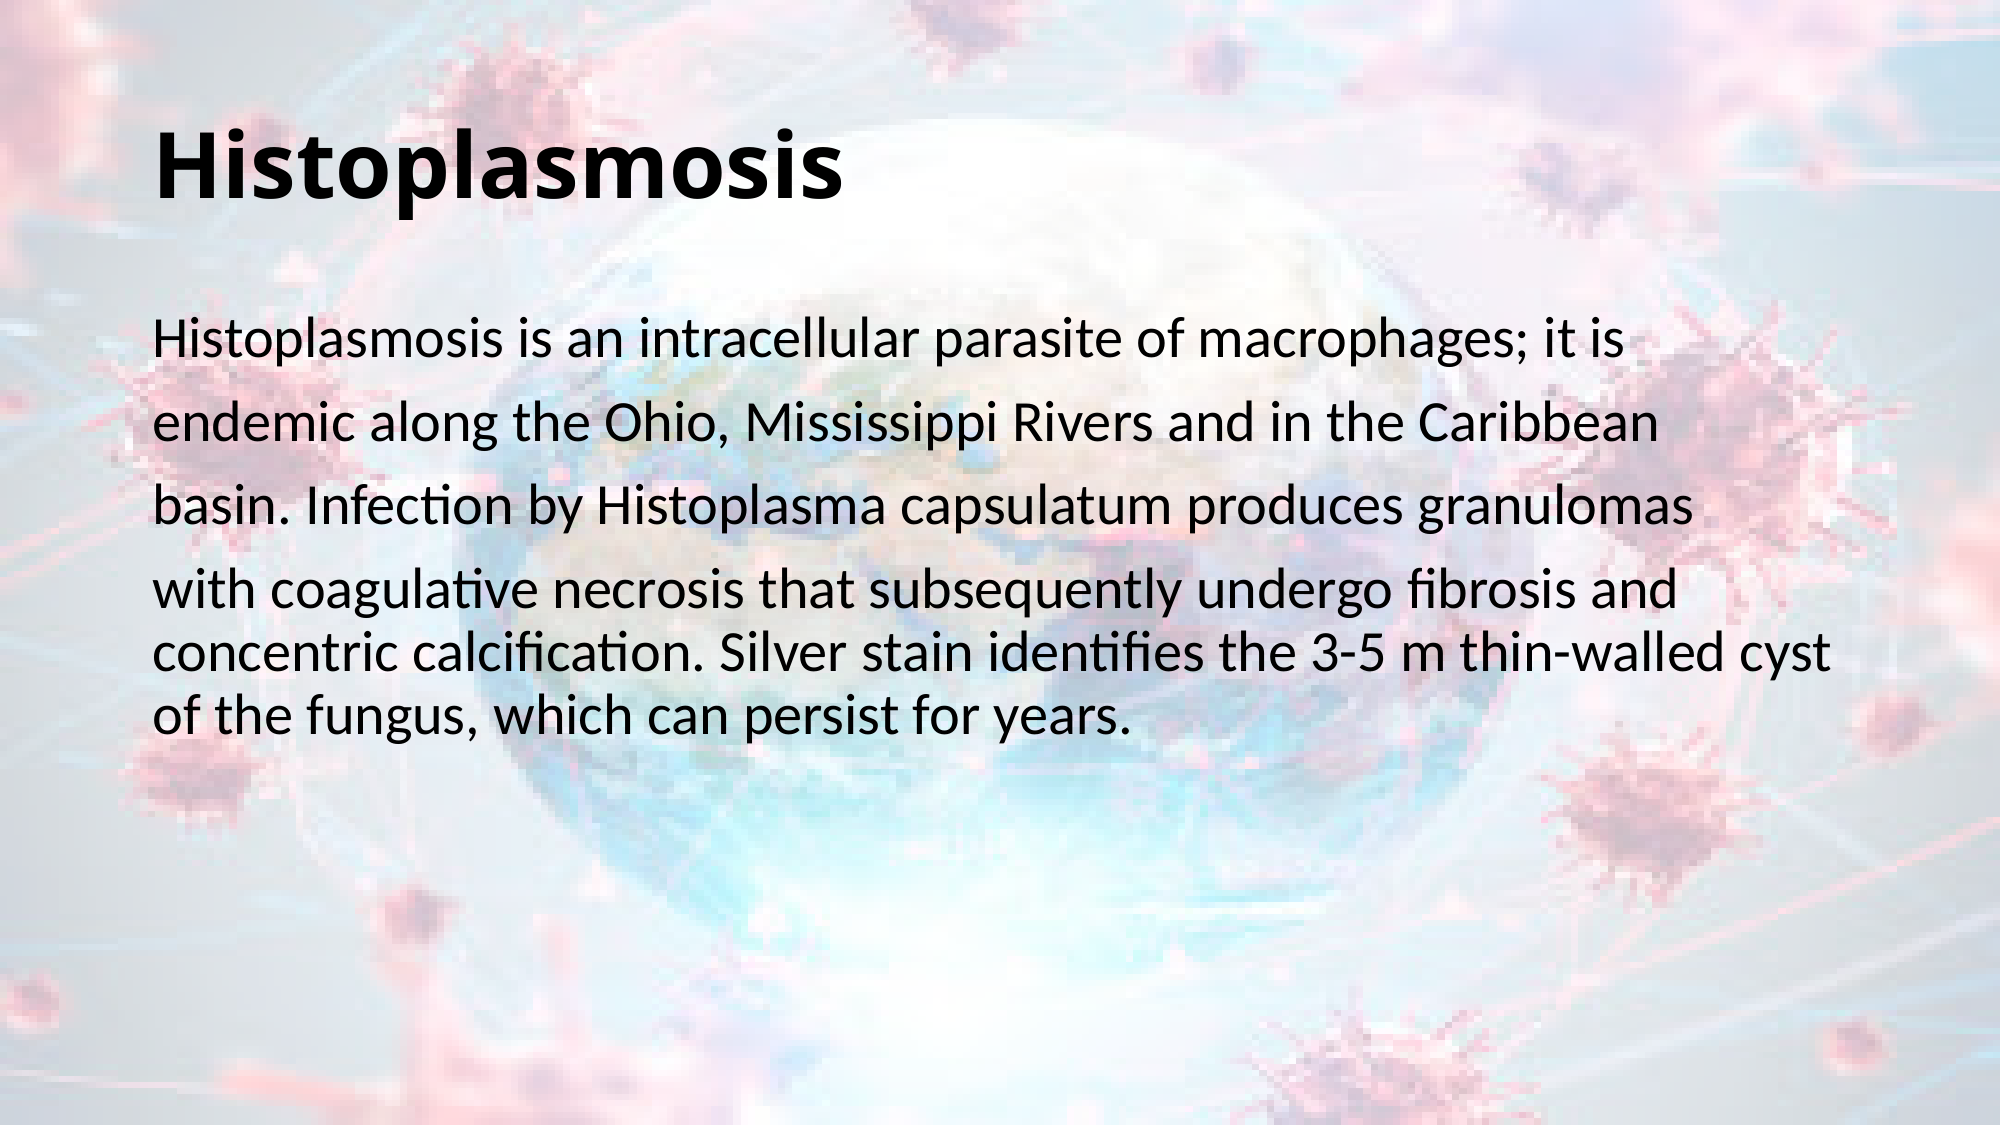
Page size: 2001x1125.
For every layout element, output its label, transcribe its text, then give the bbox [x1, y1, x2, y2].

title Histoplasmosis [137, 59, 1863, 278]
list Histoplasmosis is an intracellular parasite of macrophages; it is endemic along the Ohio, Mississippi Rivers and in the Caribbean basin. Infection by Histoplasma capsulatum produces granulomas with coagulative necrosis that subsequently undergo fibrosis and concentric calcification. Silver stain identifies the 3-5 m thin-walled cyst of the fungus, which can persist for years. [137, 299, 1863, 1014]
